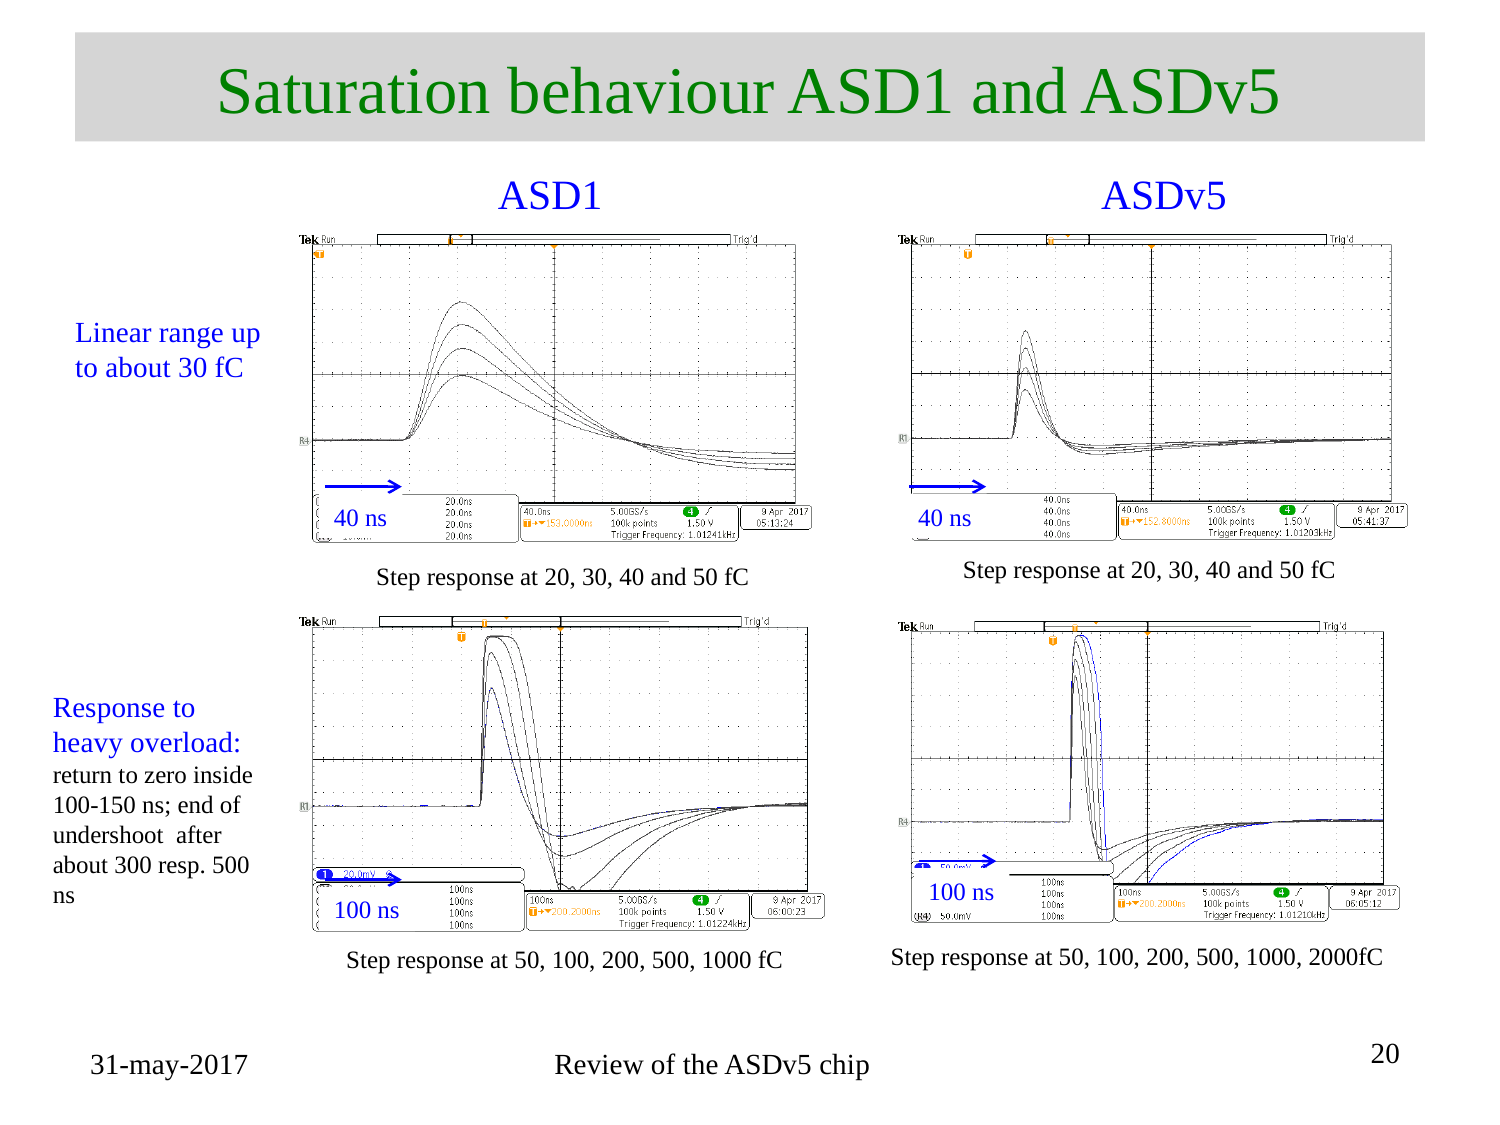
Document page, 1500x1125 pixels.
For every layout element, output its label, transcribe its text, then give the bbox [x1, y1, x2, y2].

slide_number 31-may-2017 [75, 1037, 313, 1076]
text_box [882, 160, 1409, 971]
footer Review of the ASDv5 chip [375, 1037, 1050, 1088]
title Saturation behaviour ASD1 and ASDv5 [74, 32, 1426, 142]
slide_number 20 [1265, 1027, 1416, 1106]
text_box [299, 160, 826, 974]
text_box Response to heavy overload: return to zero inside 100-150 ns; end of undershoot after about 300 resp. 500 ns [38, 681, 278, 916]
text_box Linear range up to about 30 fC [60, 305, 278, 391]
